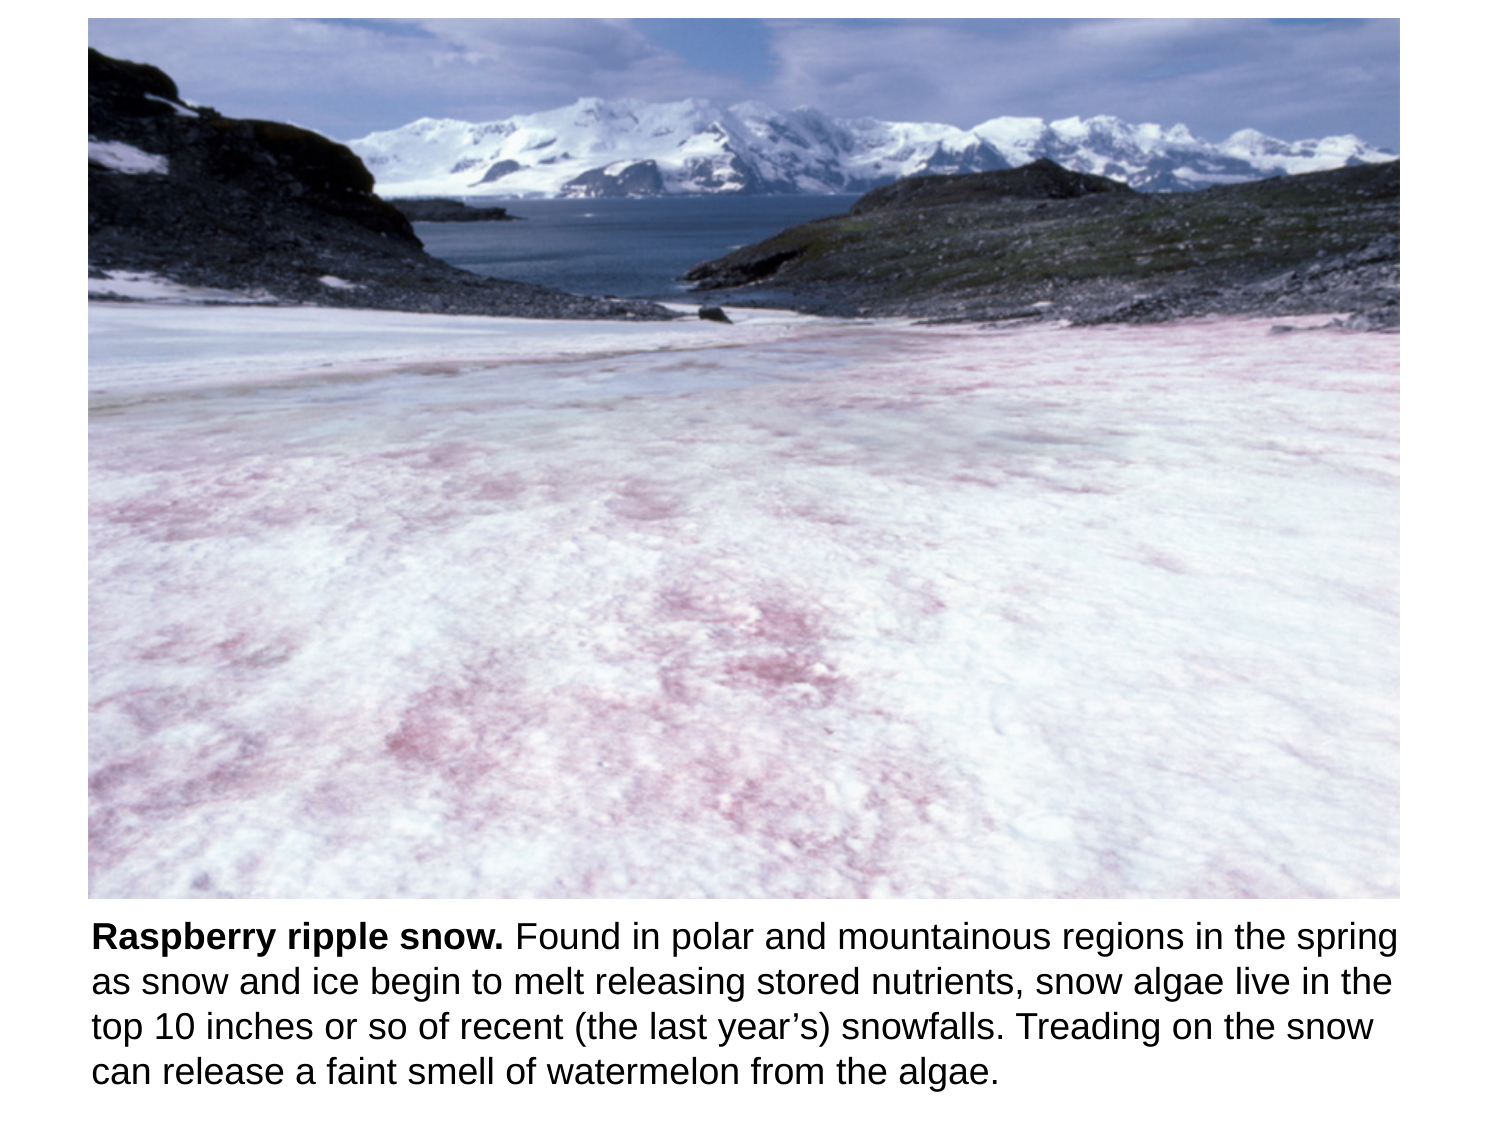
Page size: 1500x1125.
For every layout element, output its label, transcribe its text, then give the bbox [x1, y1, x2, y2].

text_box Raspberry ripple snow. Found in polar and mountainous regions in the spring as snow and ice begin to melt releasing stored nutrients, snow algae live in the top 10 inches or so of recent (the last year’s) snowfalls. Treading on the snow can release a faint smell of watermelon from the algae. [76, 904, 1448, 1100]
picture [88, 18, 1400, 899]
